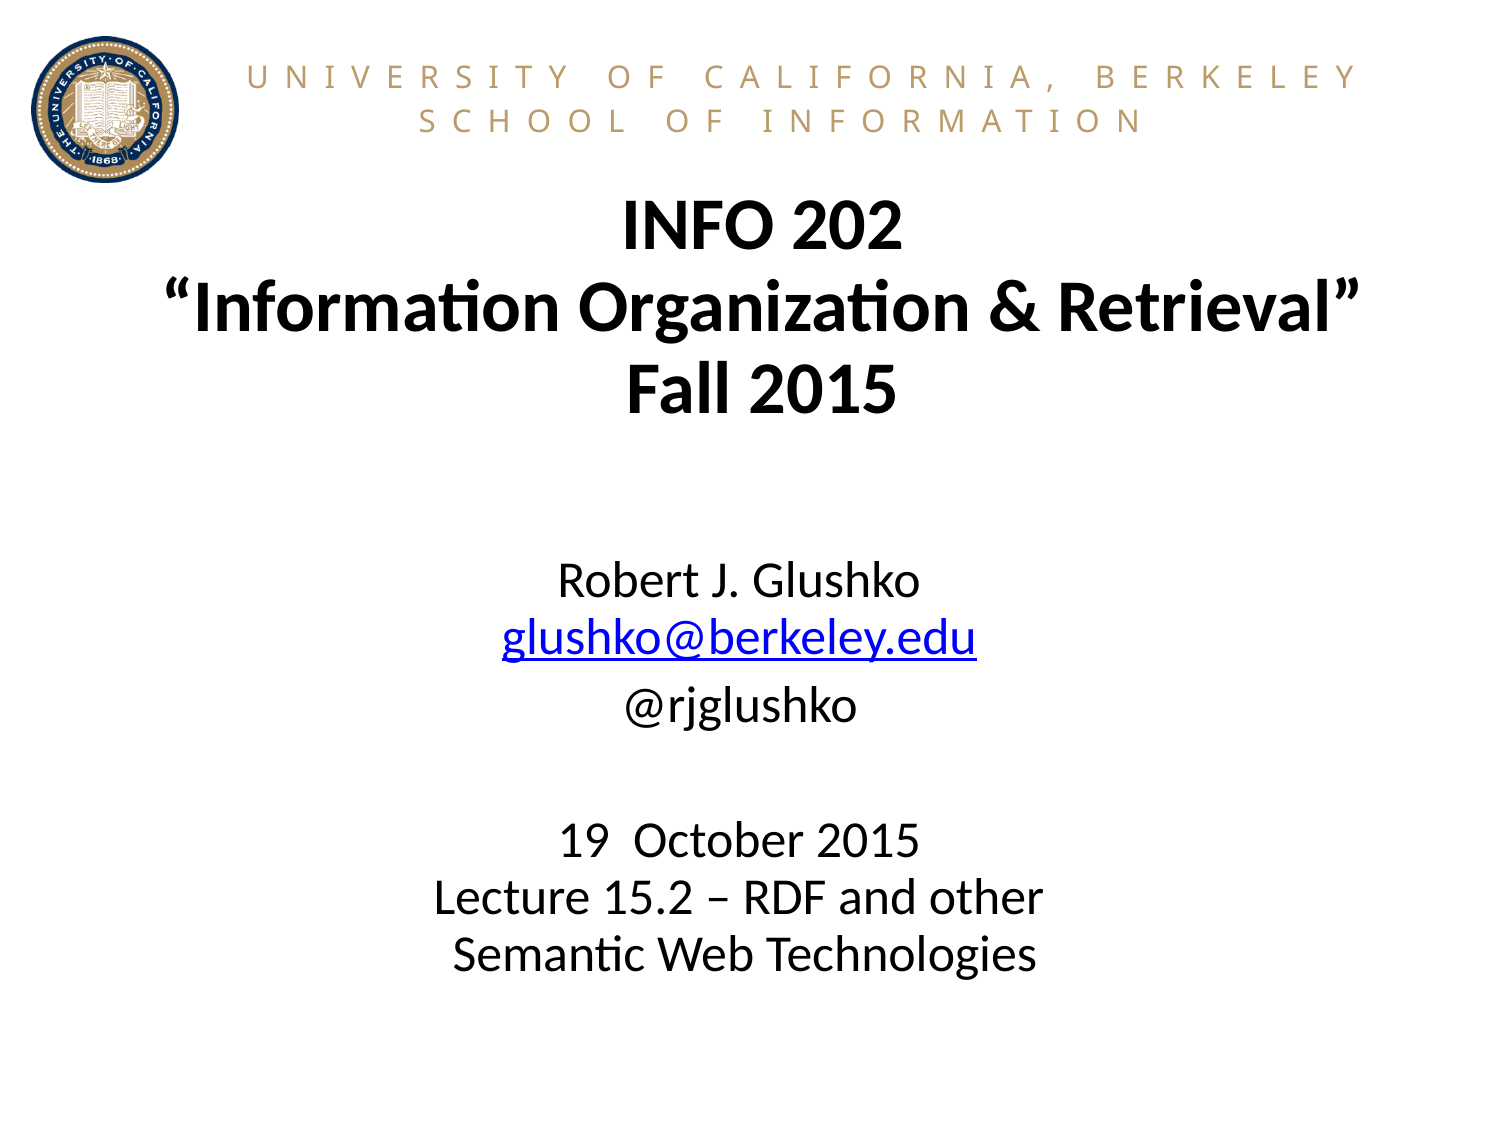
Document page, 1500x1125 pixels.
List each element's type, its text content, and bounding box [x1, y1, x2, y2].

text_box UNIVERSITY OF CALIFORNIA, BERKELEY [240, 61, 1361, 97]
list Robert J. Glushko glushko@berkeley.edu @rjglushko 19 October 2015 Lecture 15.2 – RDF and other Semantic Web Technologies [64, 404, 1415, 994]
text_box SCHOOL OF INFORMATION [412, 105, 1147, 140]
title INFO 202 “Information Organization & Retrieval” Fall 2015 [90, 175, 1436, 519]
picture [31, 36, 179, 184]
